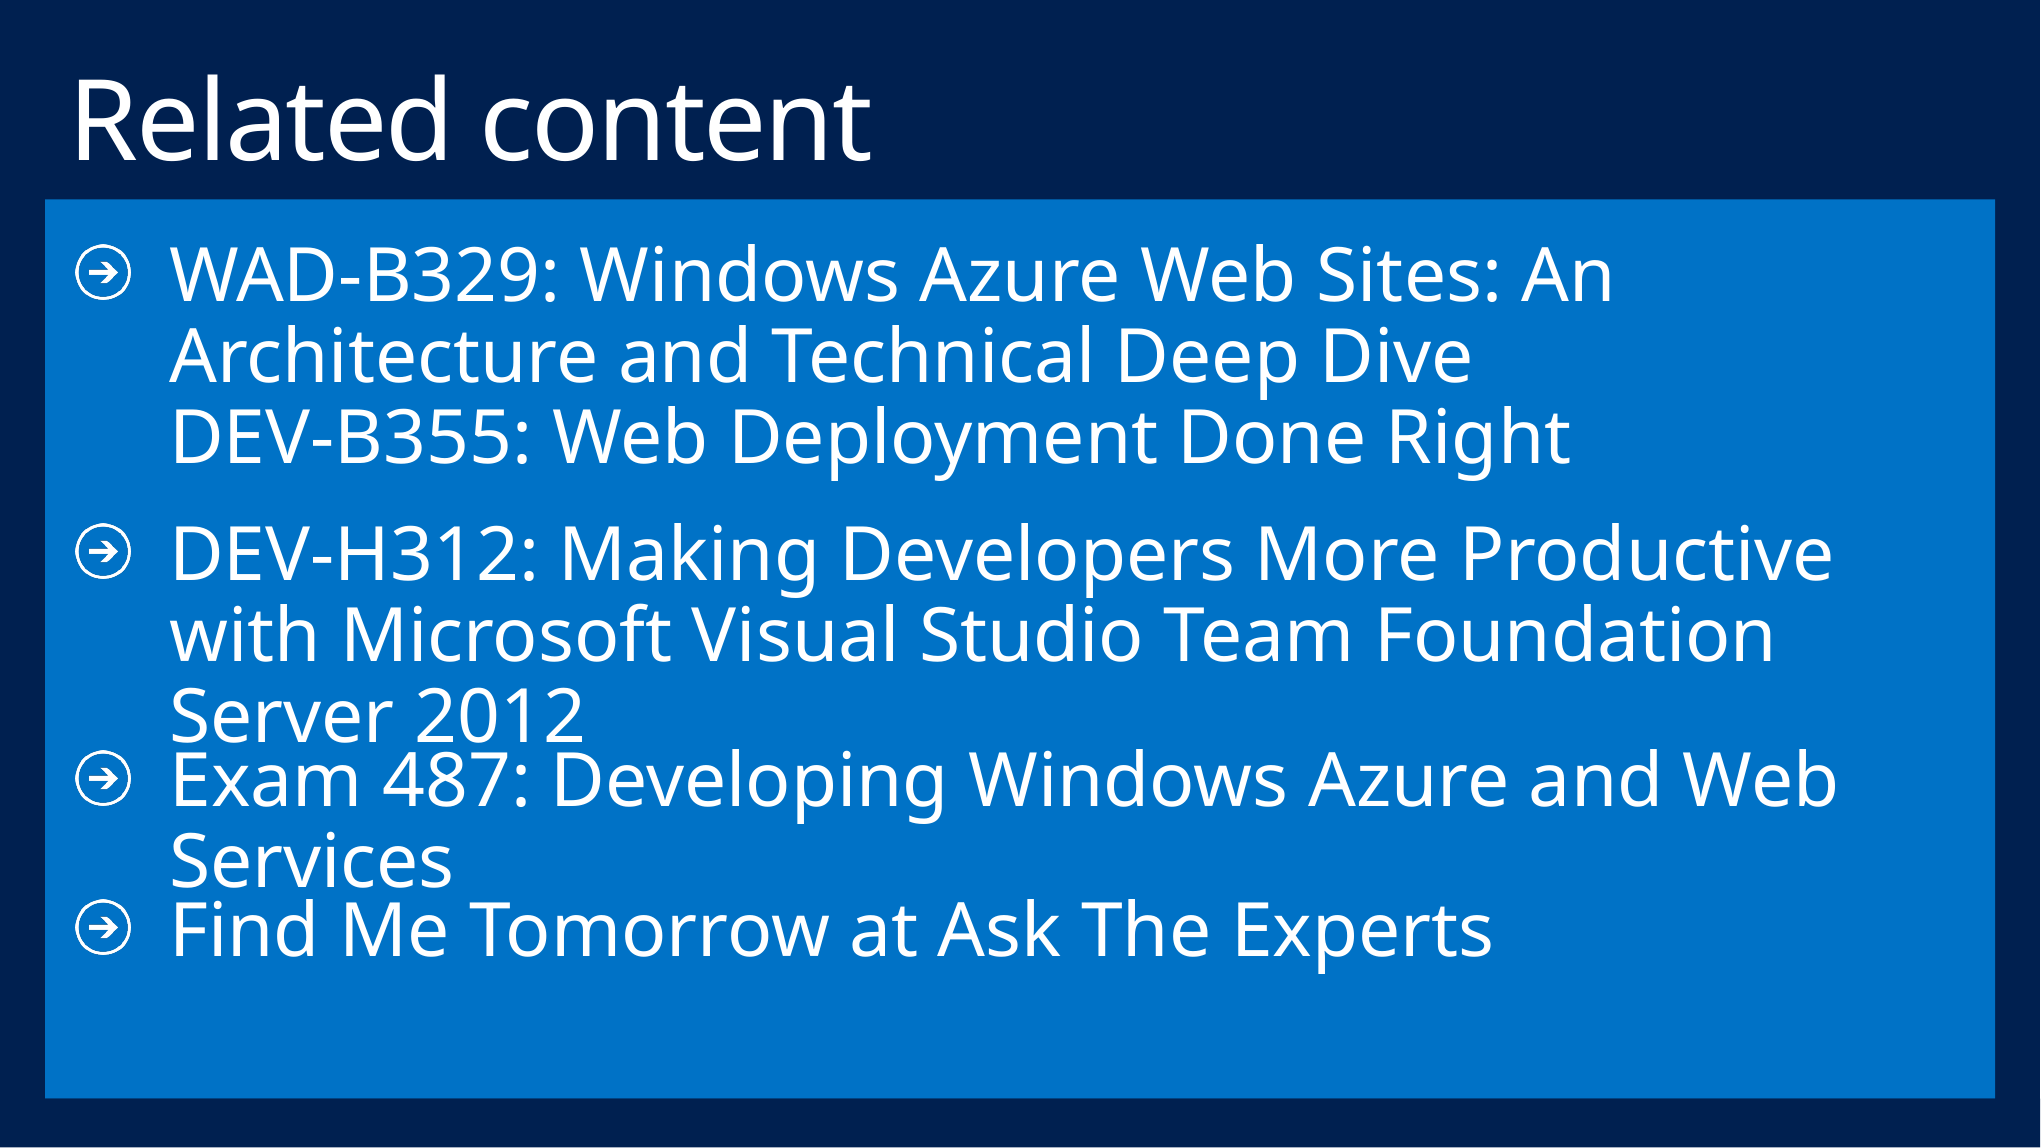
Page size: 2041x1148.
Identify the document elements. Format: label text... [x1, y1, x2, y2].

text_box Find Me Tomorrow at Ask The Experts [60, 884, 1995, 980]
text_box [46, 198, 1996, 1098]
picture [75, 523, 131, 579]
text_box DEV-H312: Making Developers More Productive with Microsoft Visual Studio Team Foundation Server 2012 [60, 508, 1995, 734]
picture [75, 899, 131, 955]
text_box Exam 487: Developing Windows Azure and Web Services [60, 734, 1995, 884]
text_box WAD-B329: Windows Azure Web Sites: An Architecture and Technical Deep Dive DEV-B355: Web Deployment Done Right [60, 229, 1995, 487]
text_box [0, 0, 2041, 1148]
title Related content [46, 48, 1996, 198]
picture [75, 750, 131, 806]
picture [75, 244, 131, 300]
